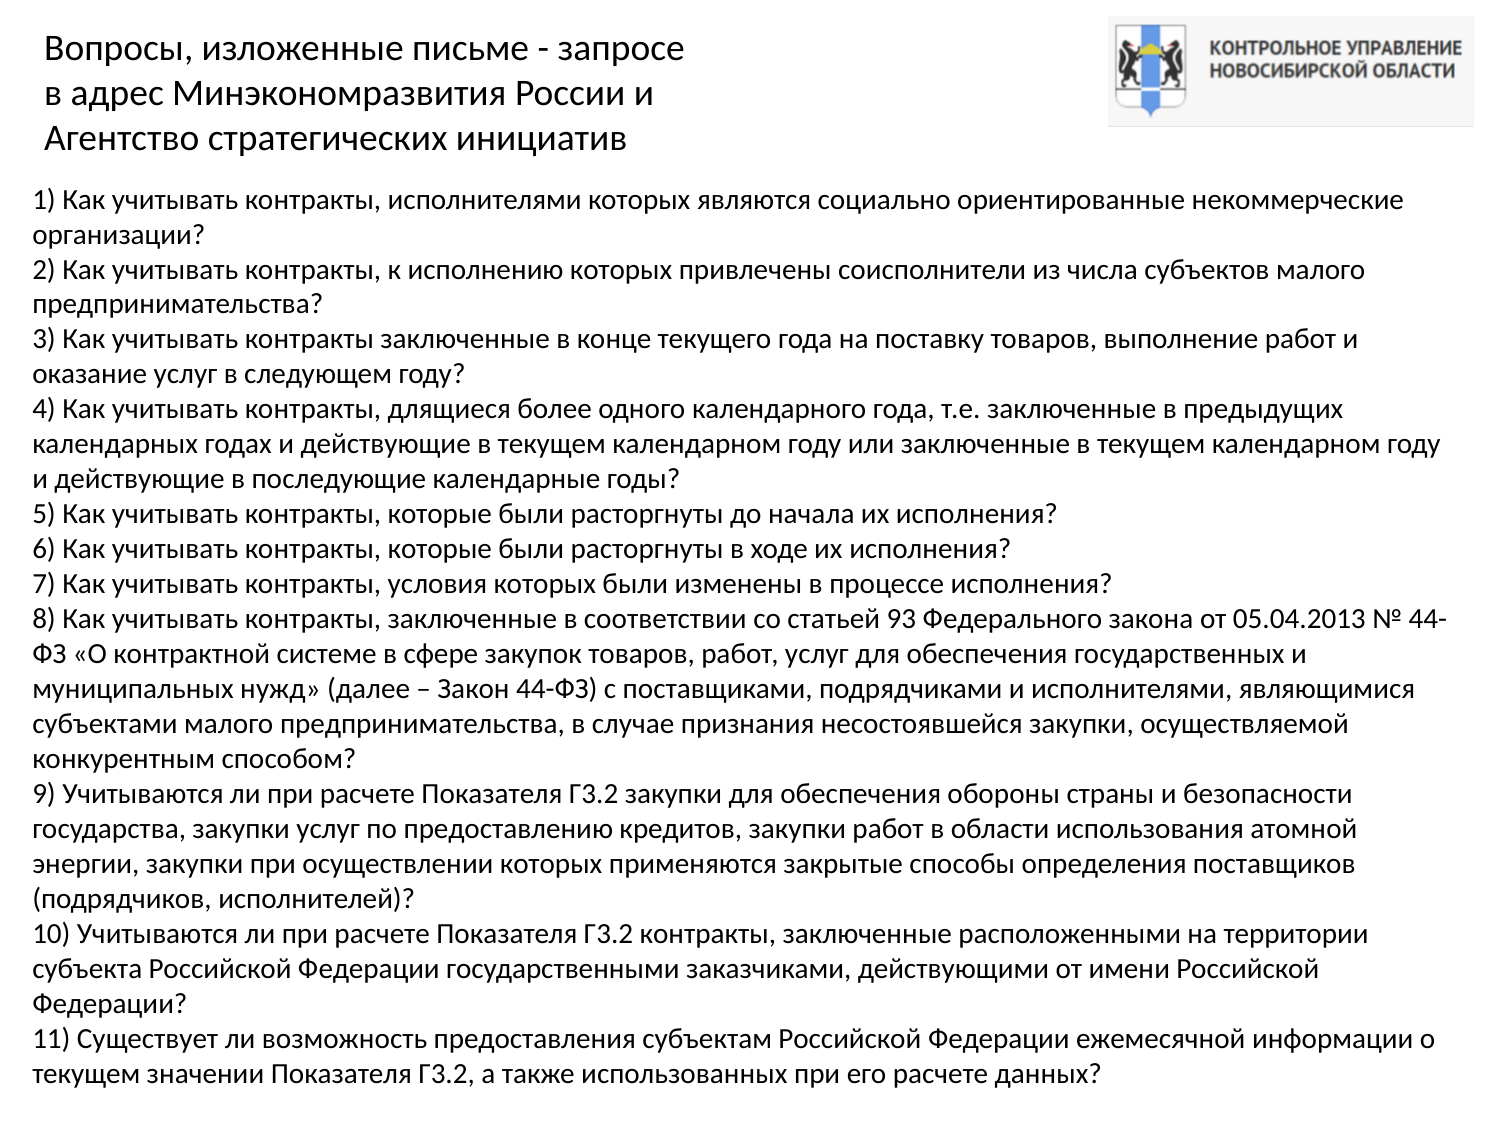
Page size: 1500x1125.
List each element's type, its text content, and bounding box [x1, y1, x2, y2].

picture [1107, 16, 1474, 127]
text_box 1) Как учитывать контракты, исполнителями которых являются социально ориентированные некоммерческие организации? 2) Как учитывать контракты, к исполнению которых привлечены соисполнители из числа субъектов малого предпринимательства? 3) Как учитывать контракты заключенные в конце текущего года на поставку товаров, выполнение работ и оказание услуг в следующем году? 4) Как учитывать контракты, длящиеся более одного календарного года, т.е. заключенные в предыдущих календарных годах и действующие в текущем календарном году или заключенные в текущем календарном году и действующие в последующие календарные годы? 5) Как учитывать контракты, которые были расторгнуты до начала их исполнения? 6) Как учитывать контракты, которые были расторгнуты в ходе их исполнения? 7) Как учитывать контракты, условия которых были изменены в процессе исполнения? 8) Как учитывать контракты, заключенные в соответствии со статьей 93 Федерального закона от 05.04.2013 № 44-ФЗ «О контрактной системе в сфере закупок товаров, работ, услуг для обеспечения государственных и муниципальных нужд» (далее – Закон 44-ФЗ) с поставщиками, подрядчиками и исполнителями, являющимися субъектами малого предпринимательства, в случае признания несостоявшейся закупки, осуществляемой конкурентным способом? 9) Учитываются ли при расчете Показателя Г3.2 закупки для обеспечения обороны страны и безопасности государства, закупки услуг по предоставлению кредитов, закупки работ в области использования атомной энергии, закупки при осуществлении которых применяются закрытые способы определения поставщиков (подрядчиков, исполнителей)? 10) Учитываются ли при расчете Показателя Г3.2 контракты, заключенные расположенными на территории субъекта Российской Федерации государственными заказчиками, действующими от имени Российской Федерации? 11) Существует ли возможность предоставления субъектам Российской Федерации ежемесячной информации о текущем значении Показателя Г3.2, а также использованных при его расчете данных? [17, 172, 1470, 1097]
text_box Вопросы, изложенные письме - запросе в адрес Минэкономразвития России и Агентство стратегических инициатив [29, 16, 715, 166]
